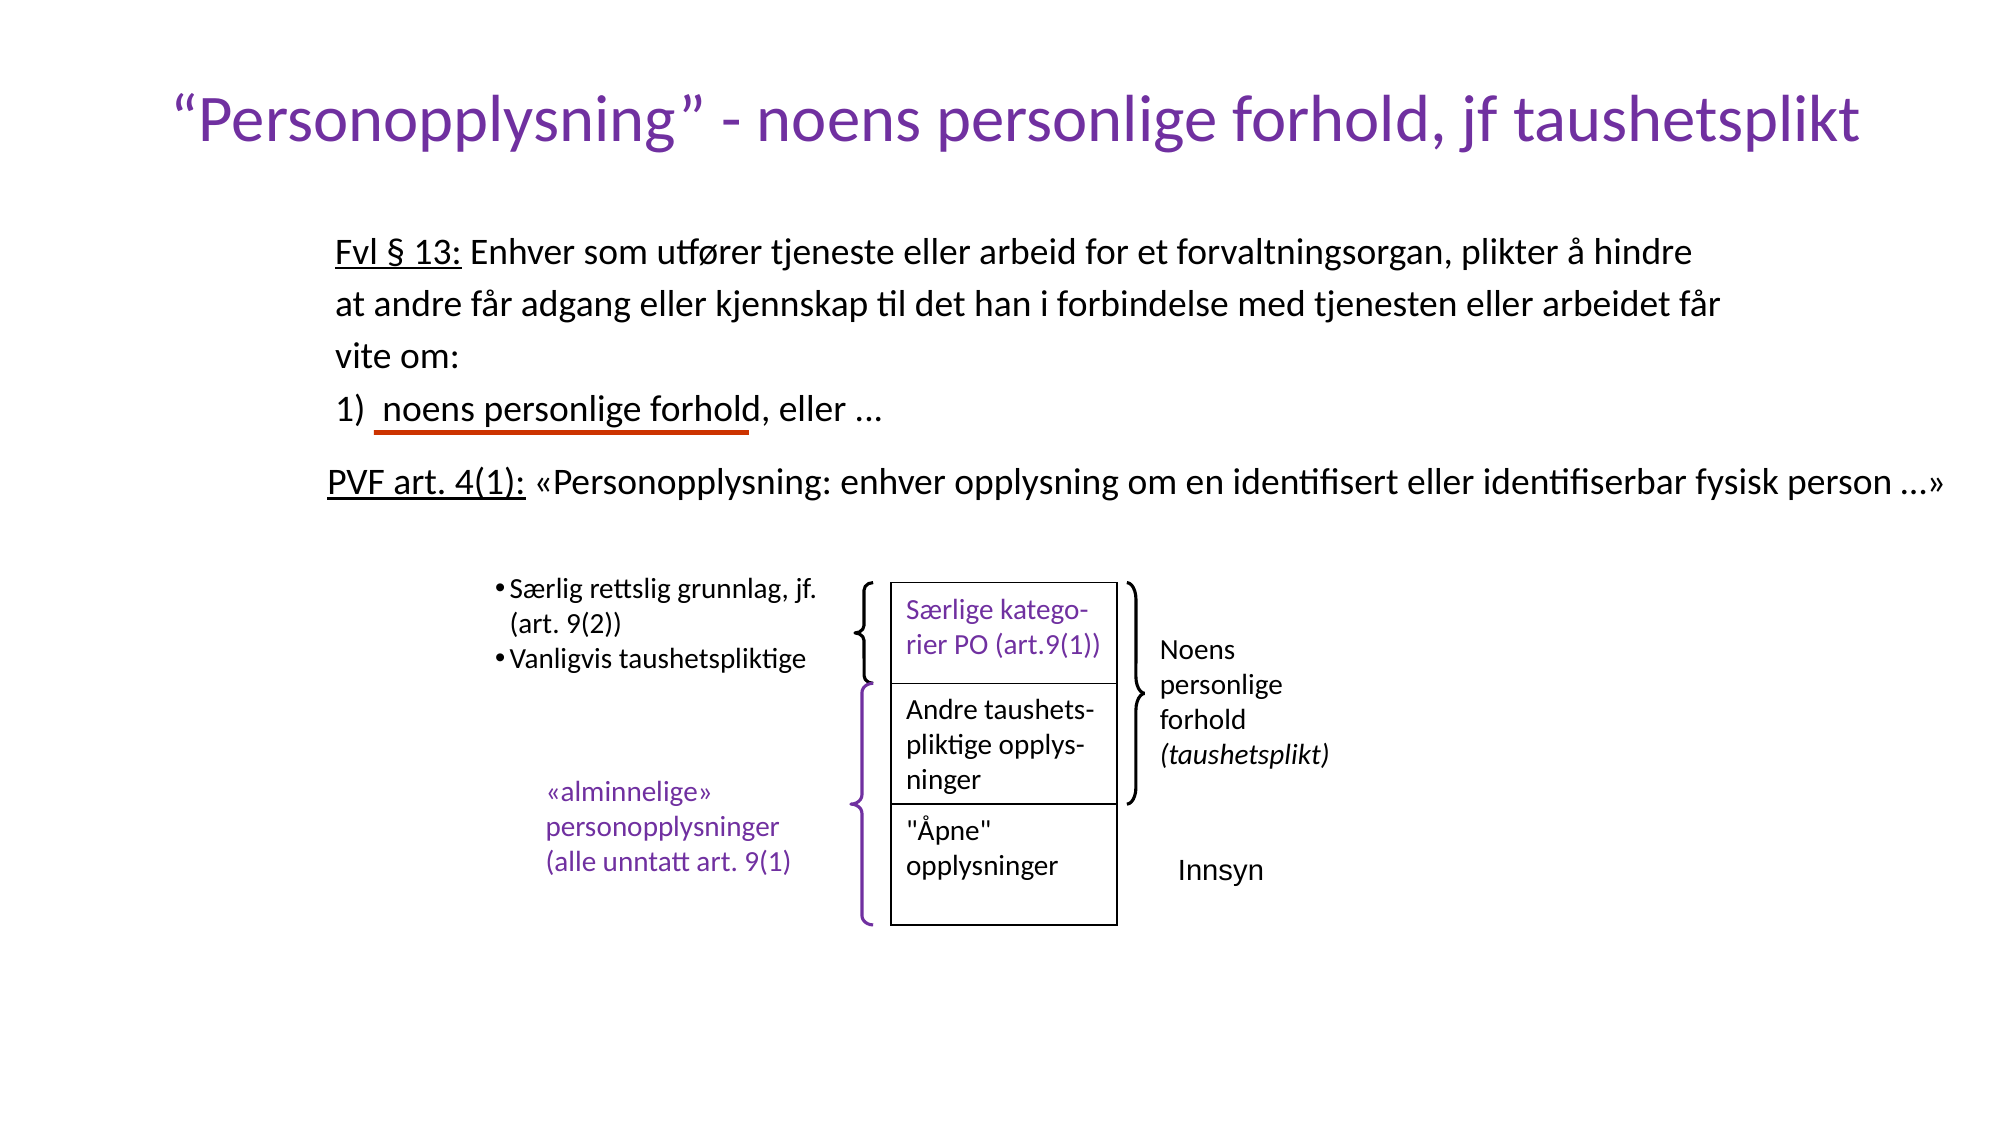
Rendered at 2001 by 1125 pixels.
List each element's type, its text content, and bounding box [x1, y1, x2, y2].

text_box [891, 582, 1118, 925]
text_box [1126, 582, 1363, 805]
text_box Innsyn [1163, 844, 1345, 925]
text_box PVF art. 4(1): «Personopplysning: enhver opplysning om en identifisert eller identifiserbar fysisk person …» [312, 449, 1963, 510]
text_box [528, 683, 874, 925]
text_box Fvl § 13: Enhver som utfører tjeneste eller arbeid for et forvaltningsorgan, plikter å hindre at andre får adgang eller kjennskap til det han i forbindelse med tjenesten eller arbeidet får vite om: 1) noens personlige forhold, eller ... [320, 231, 1738, 435]
text_box Særlig rettslig grunnlag, jf. (art. 9(2)) Vanligvis taushetspliktige [480, 562, 855, 744]
text_box “Personopplysning” - noens personlige forhold, jf taushetsplikt [155, 67, 1878, 163]
text_box [855, 582, 874, 682]
